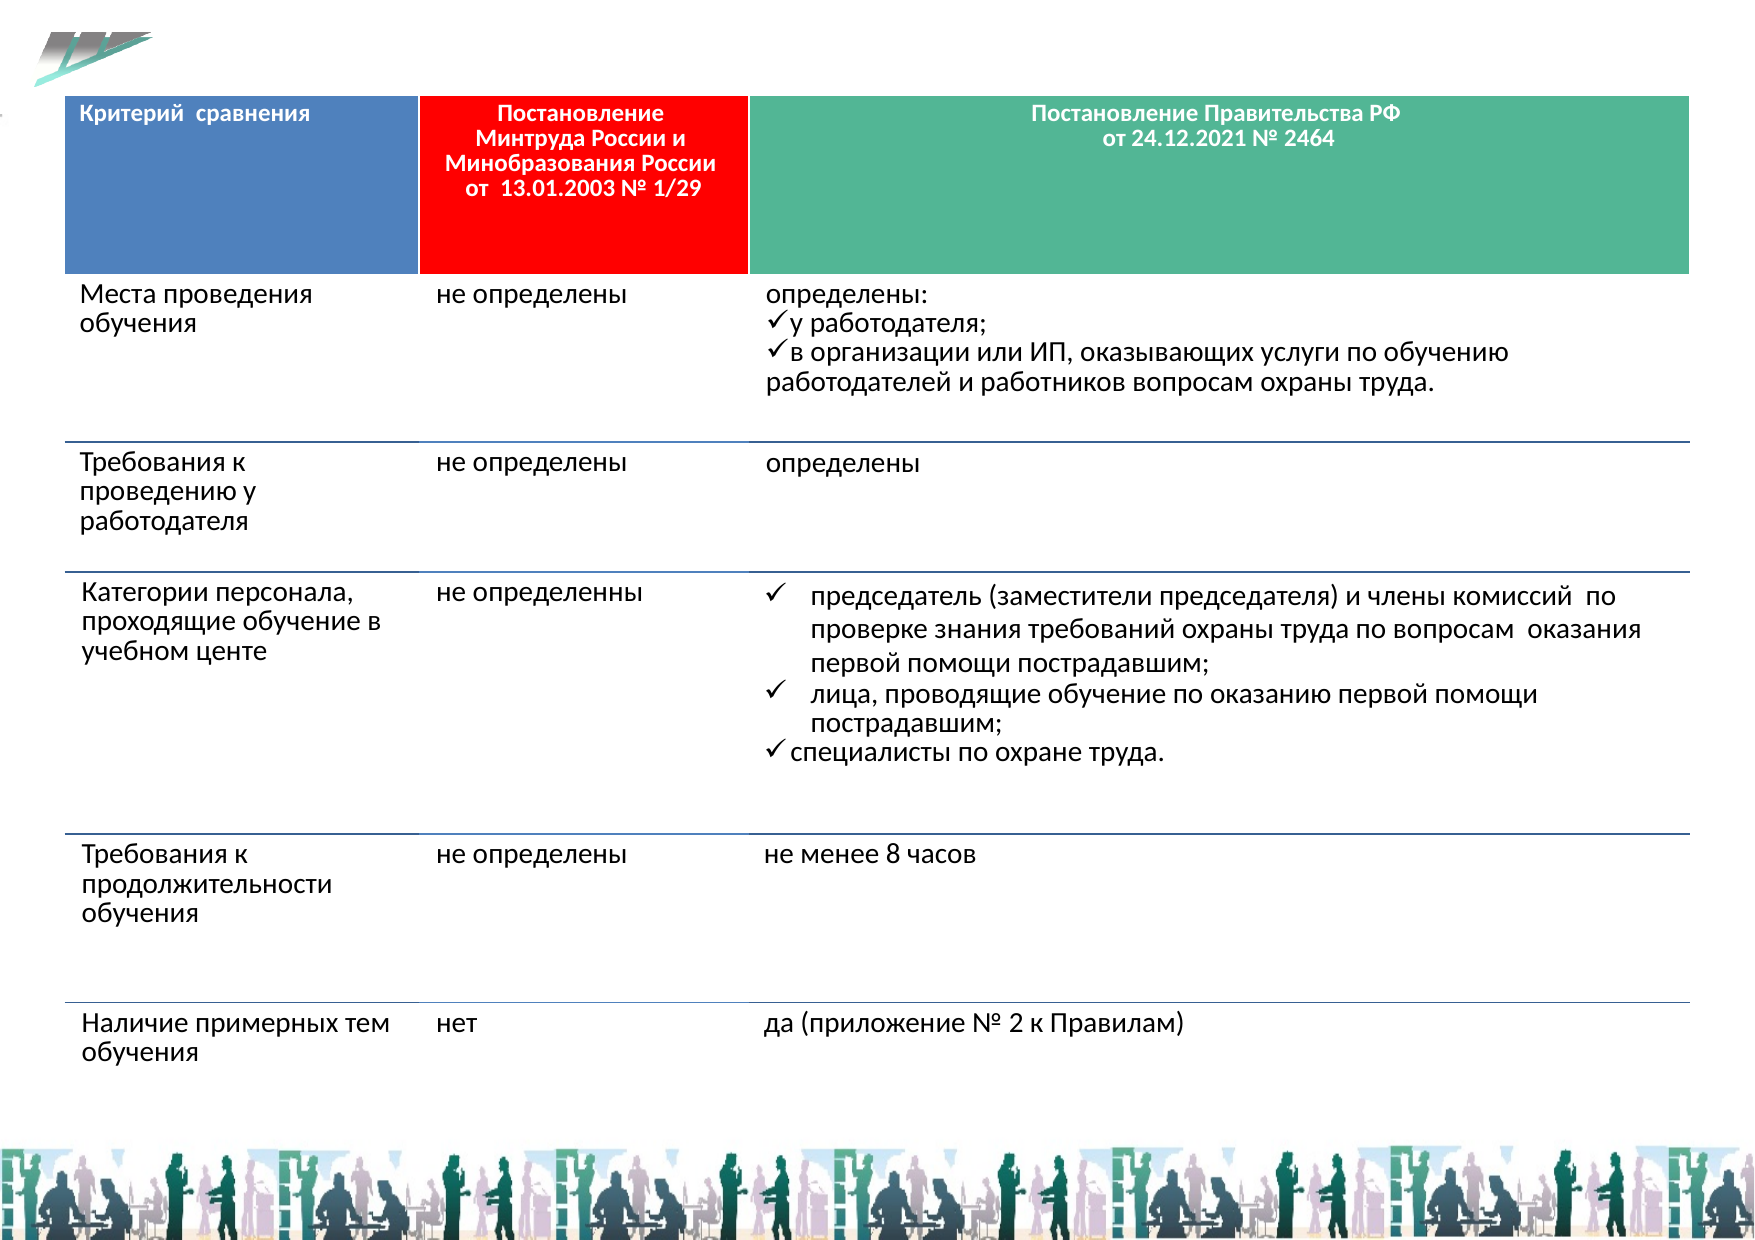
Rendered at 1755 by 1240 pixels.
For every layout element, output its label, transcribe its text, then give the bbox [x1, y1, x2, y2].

picture [0, 114, 1755, 1240]
picture [26, 31, 153, 88]
table_header Постановление Минтруда России и Минобразования России от 13.01.2003 № 1/29 [420, 96, 748, 111]
table_header Постановление Правительства РФ от 24.12.2021 № 2464 [750, 96, 1689, 111]
table_header Критерий сравнения [65, 96, 418, 111]
